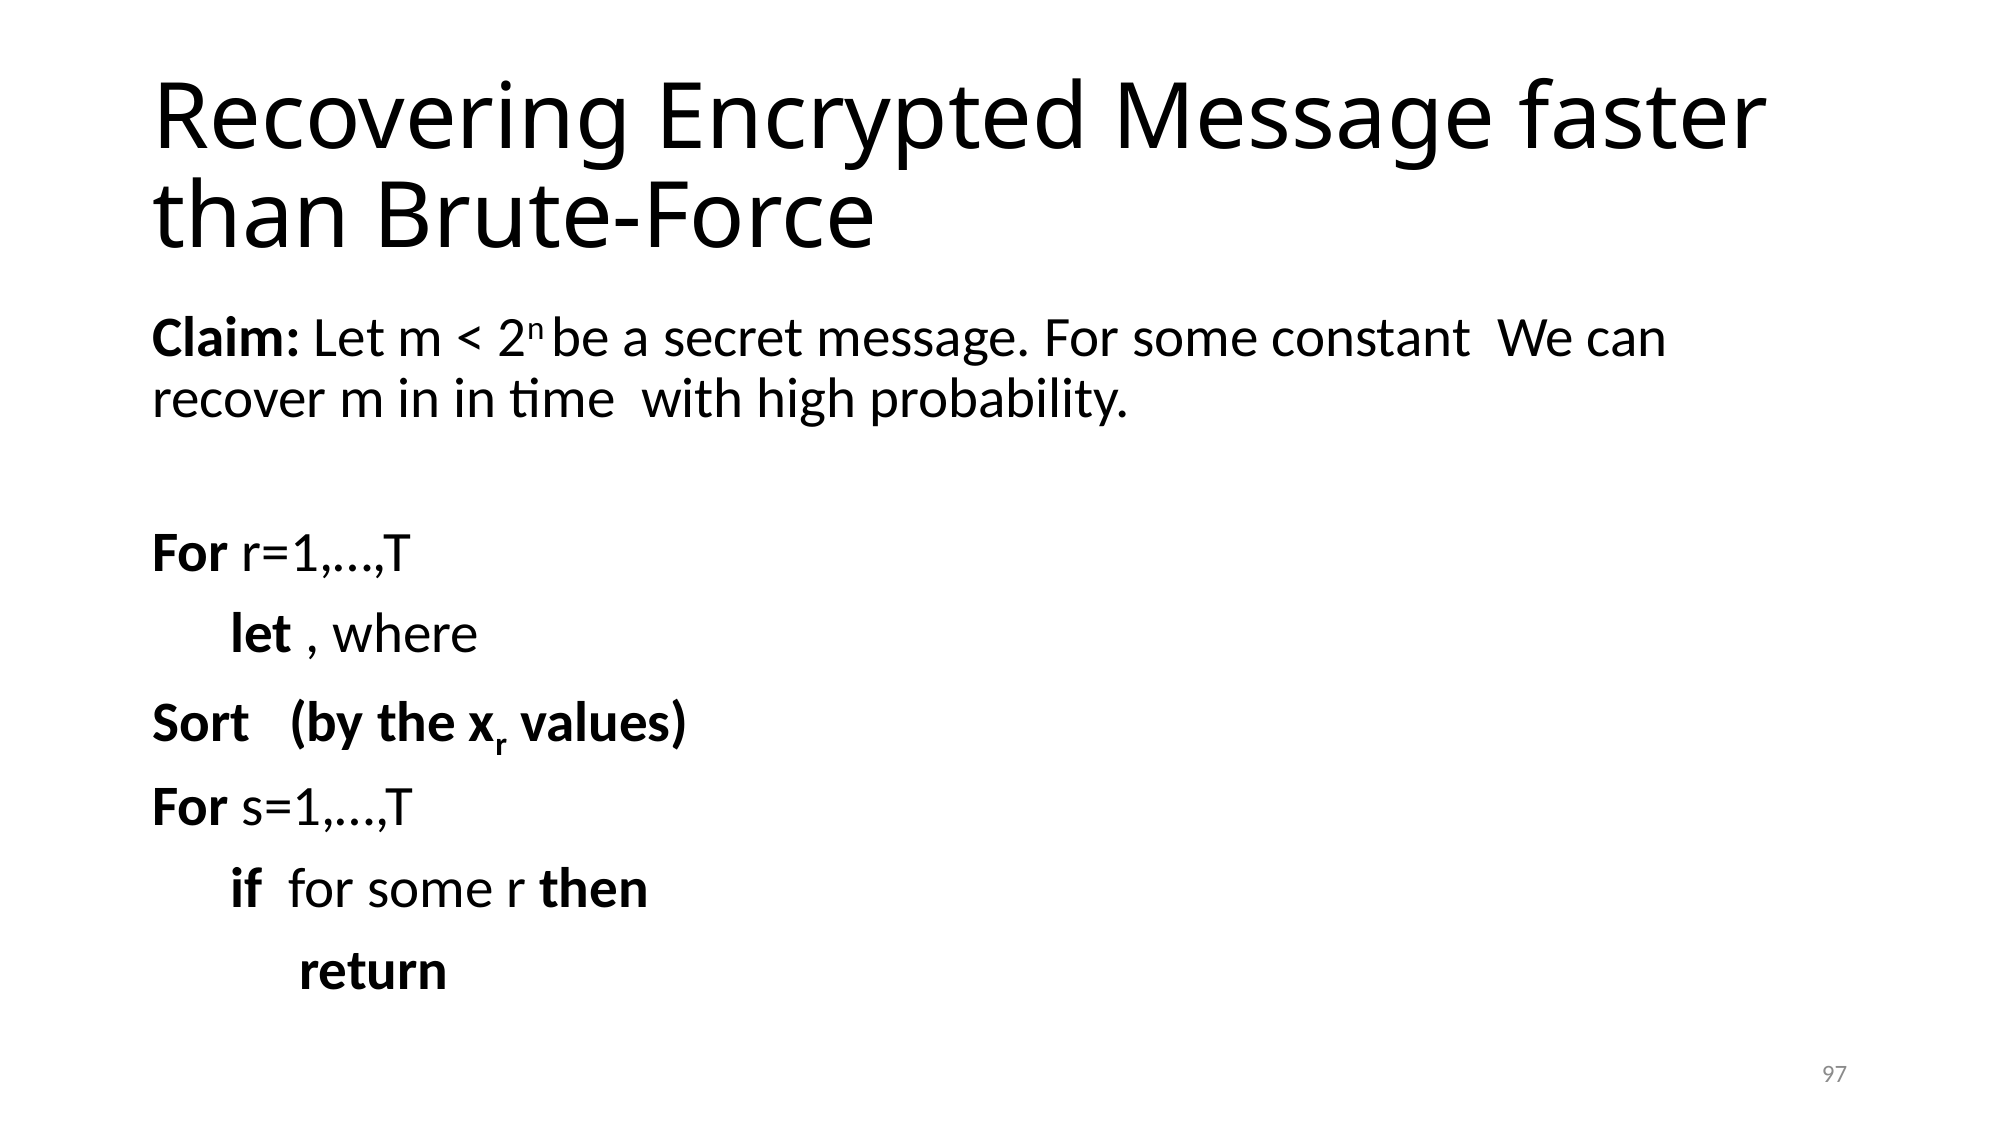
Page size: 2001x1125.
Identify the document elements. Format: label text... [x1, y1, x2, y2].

title Recovering Encrypted Message faster than Brute-Force [137, 59, 1863, 278]
slide_number 97 [1412, 1042, 1863, 1103]
